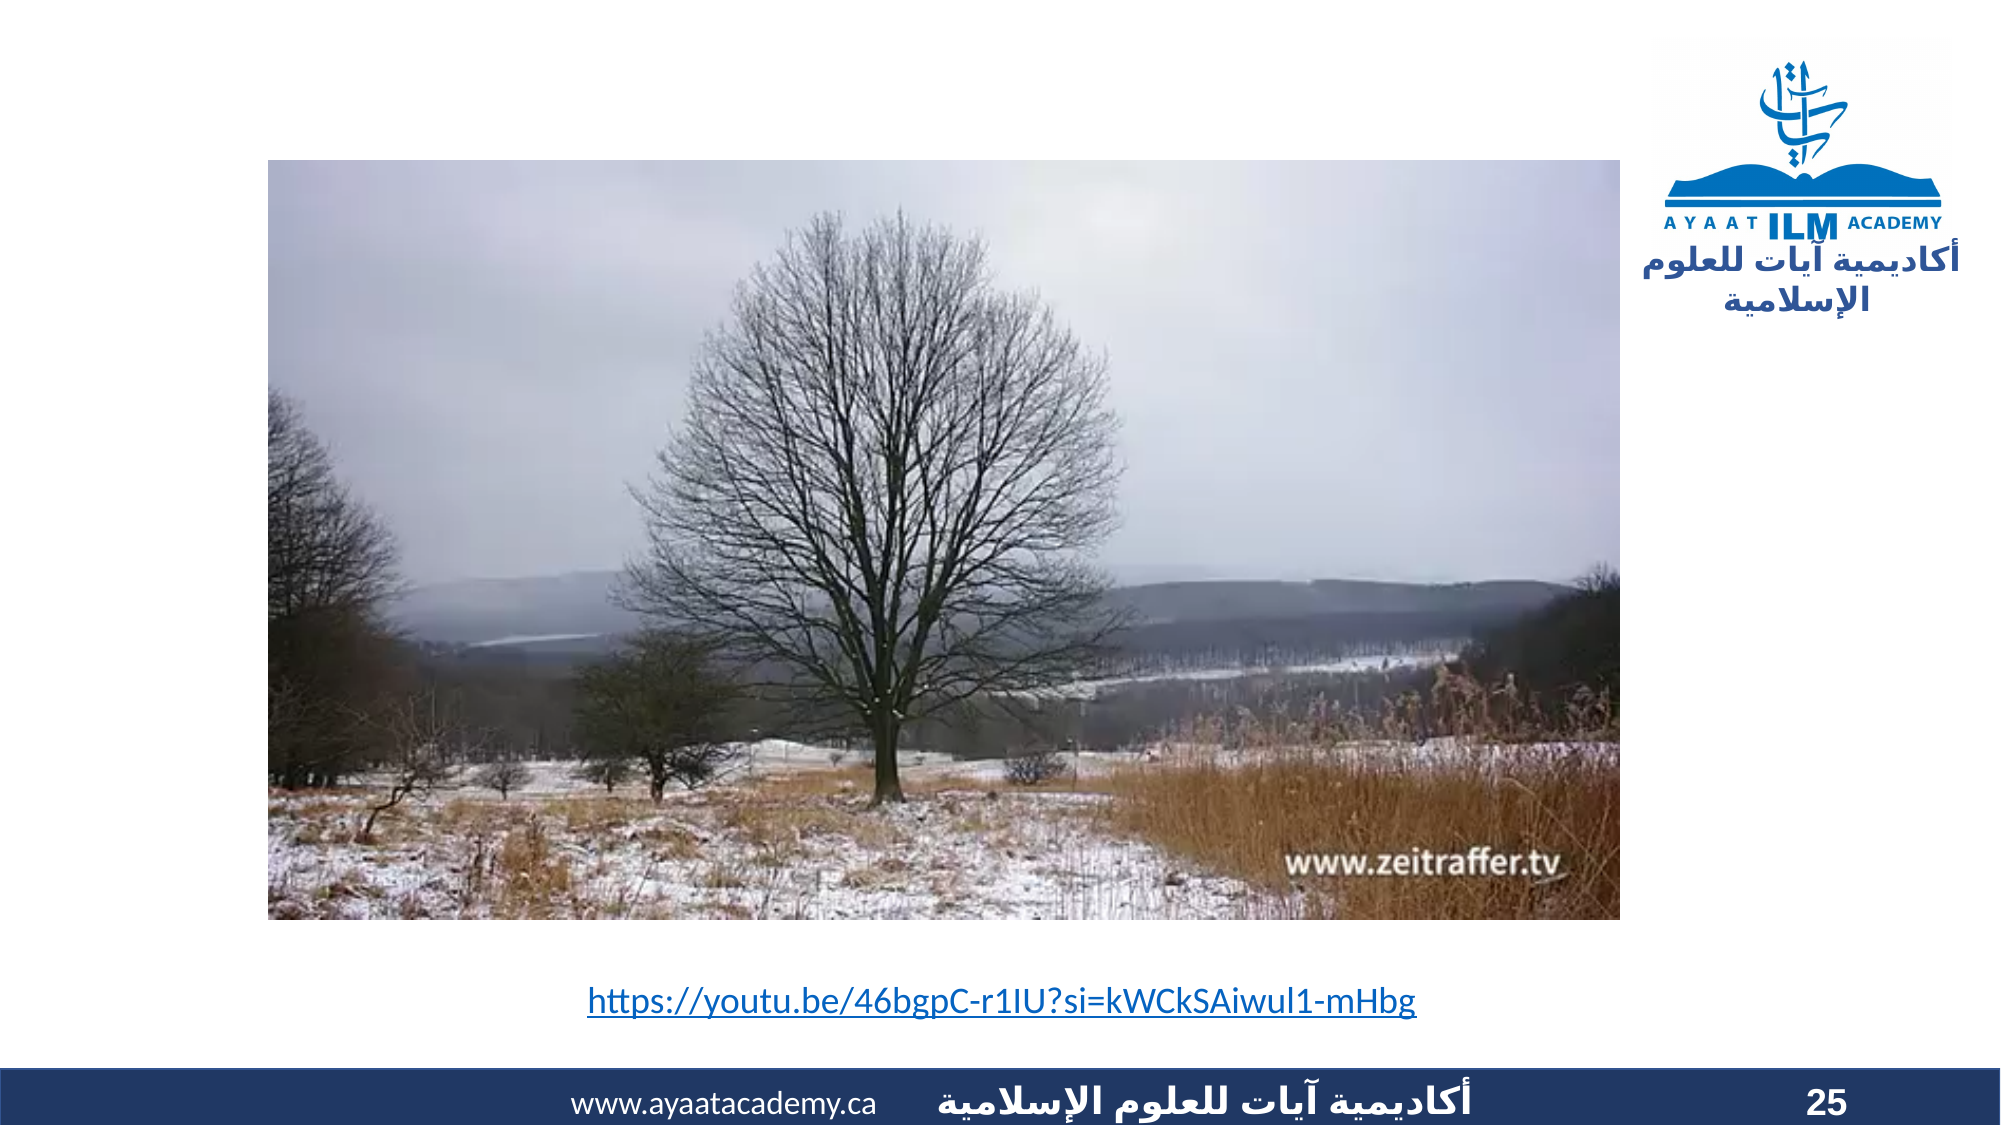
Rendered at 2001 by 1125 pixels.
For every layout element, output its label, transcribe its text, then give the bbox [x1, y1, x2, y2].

picture [1651, 37, 1952, 257]
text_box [267, 159, 1621, 921]
text_box https://youtu.be/46bgpC-r1IU?si=kWCkSAiwul1-mHbg [501, 968, 1504, 1028]
slide_number 25 [1412, 1070, 1863, 1125]
